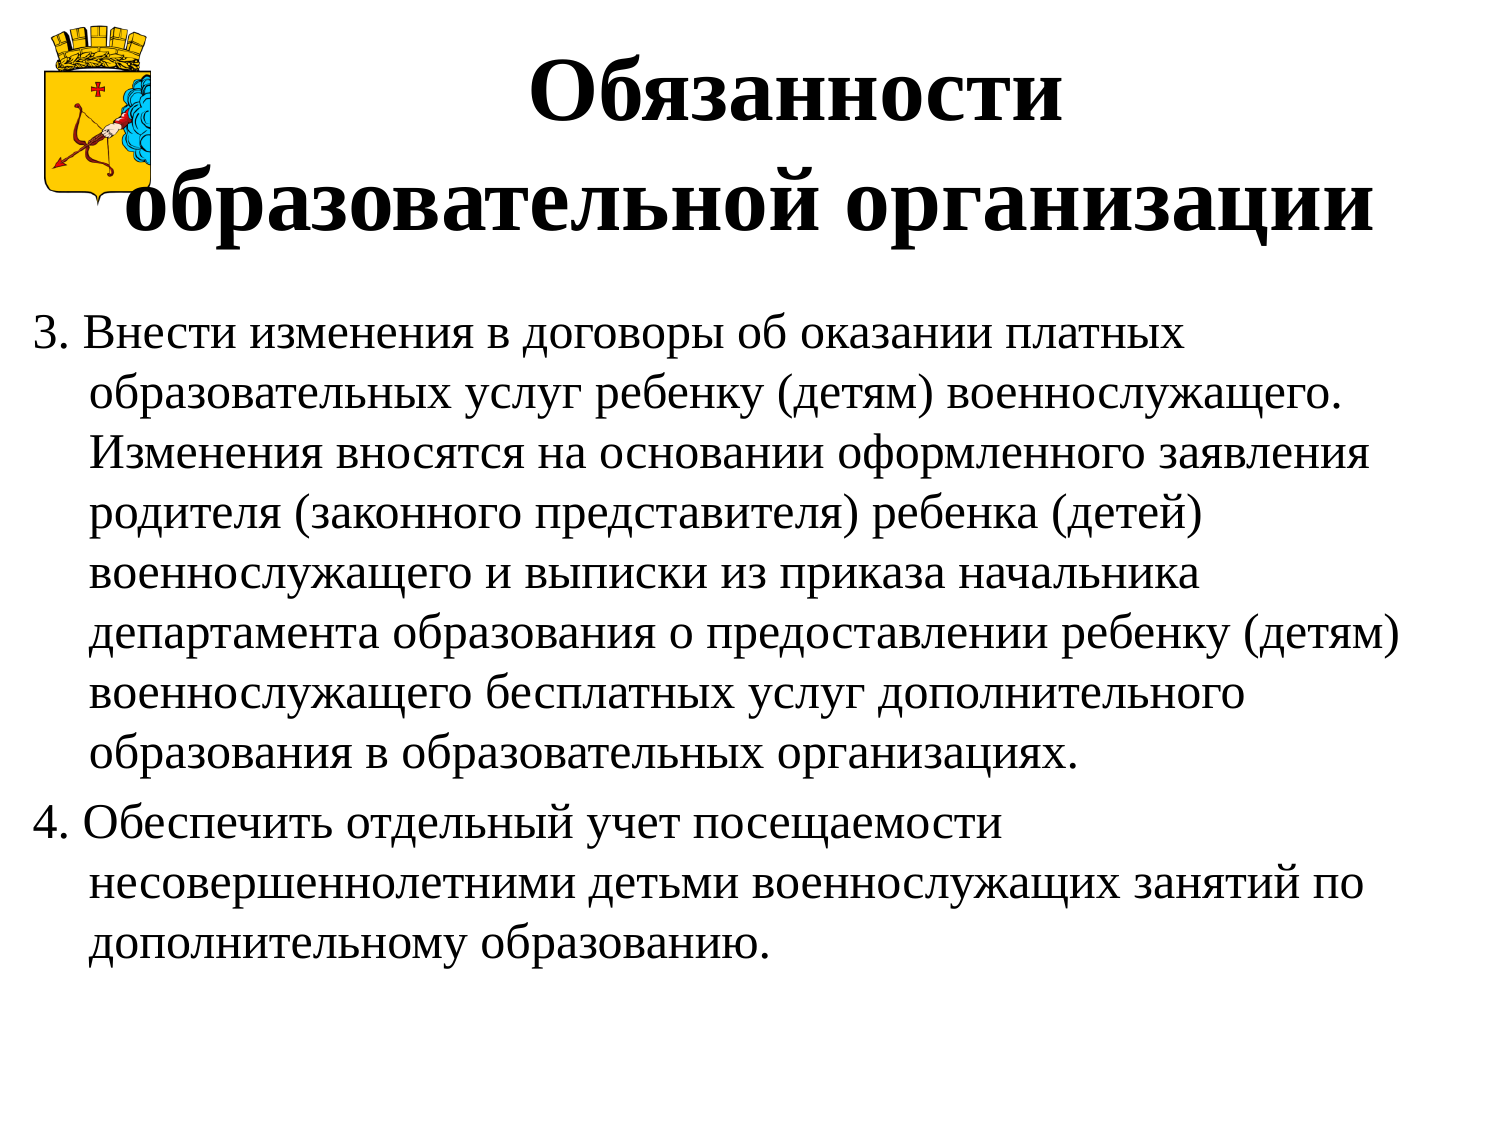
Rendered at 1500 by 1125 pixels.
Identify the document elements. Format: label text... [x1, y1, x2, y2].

picture [44, 24, 151, 208]
list 3. Внести изменения в договоры об оказании платных образовательных услуг ребенку (детям) военнослужащего. Изменения вносятся на основании оформленного заявления родителя (законного представителя) ребенка (детей) военнослужащего и выписки из приказа начальника департамента образования о предоставлении ребенку (детям) военнослужащего бесплатных услуг дополнительного образования в образовательных организациях. 4. Обеспечить отдельный учет посещаемости несовершеннолетними детьми военнослужащих занятий по дополнительному образованию. [17, 290, 1471, 1036]
title Обязанности образовательной организации [74, 44, 1426, 233]
